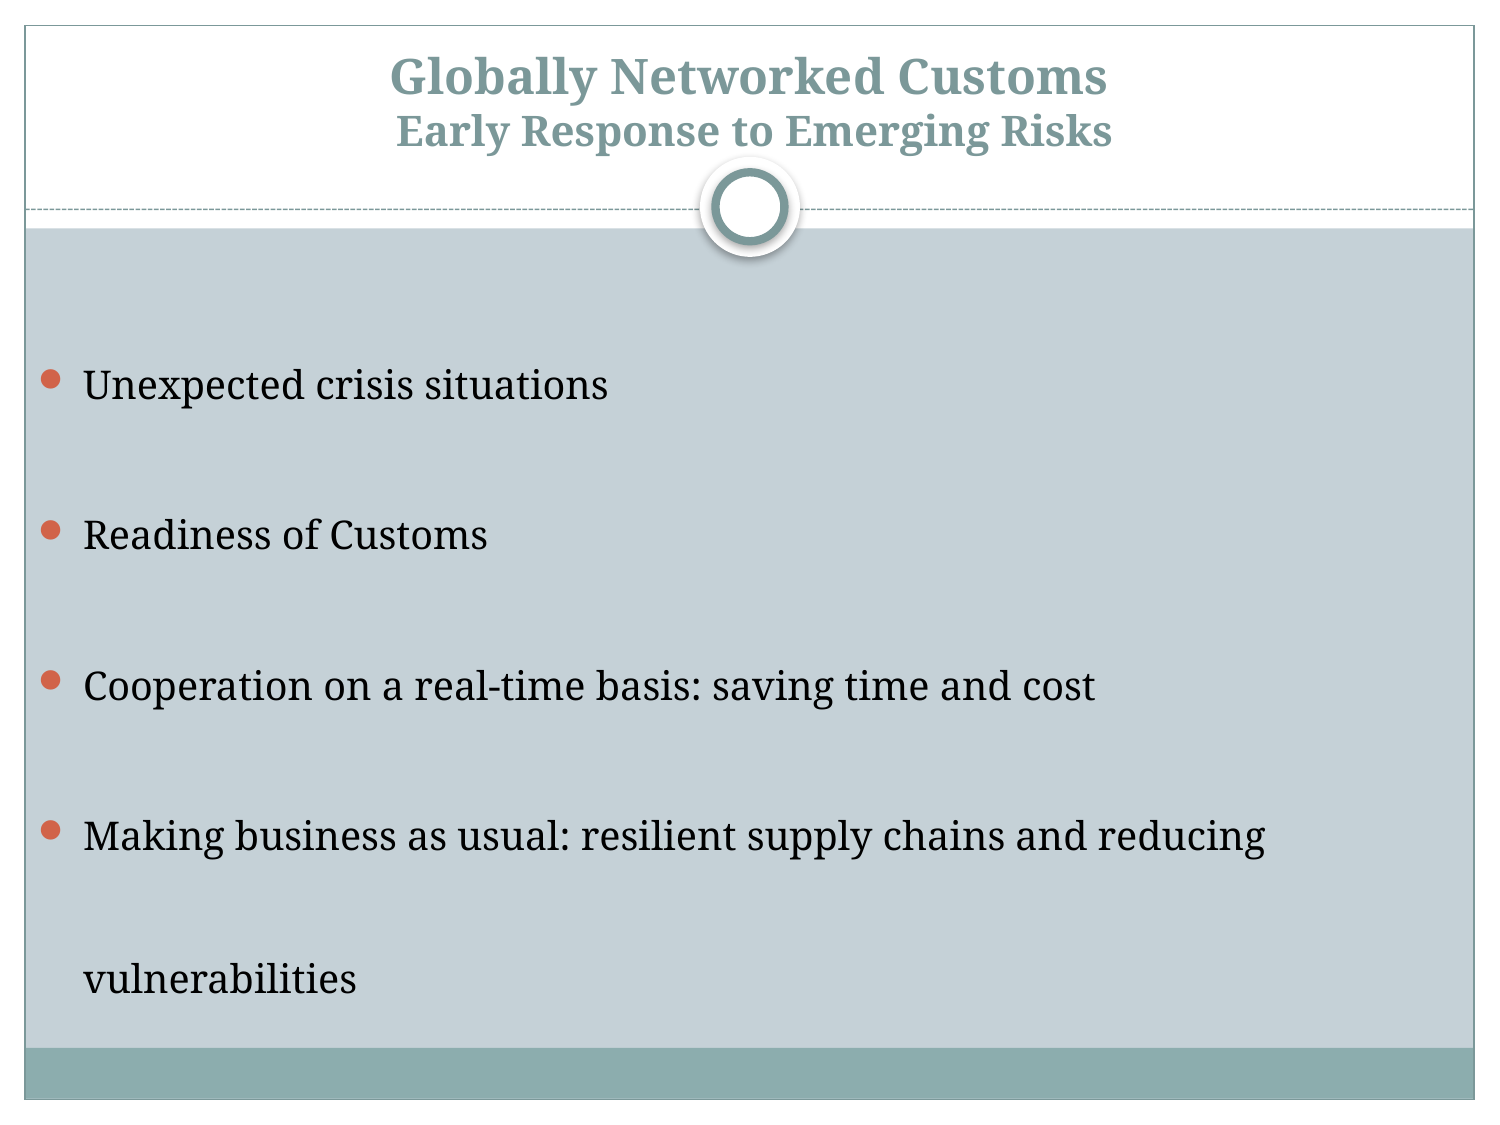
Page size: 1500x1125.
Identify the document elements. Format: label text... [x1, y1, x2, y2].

title Globally Networked Customs Early Response to Emerging Risks [49, 37, 1450, 162]
list Unexpected crisis situations Readiness of Customs Cooperation on a real-time basis: saving time and cost Making business as usual: resilient supply chains and reducing vulnerabilities [23, 257, 1474, 1027]
